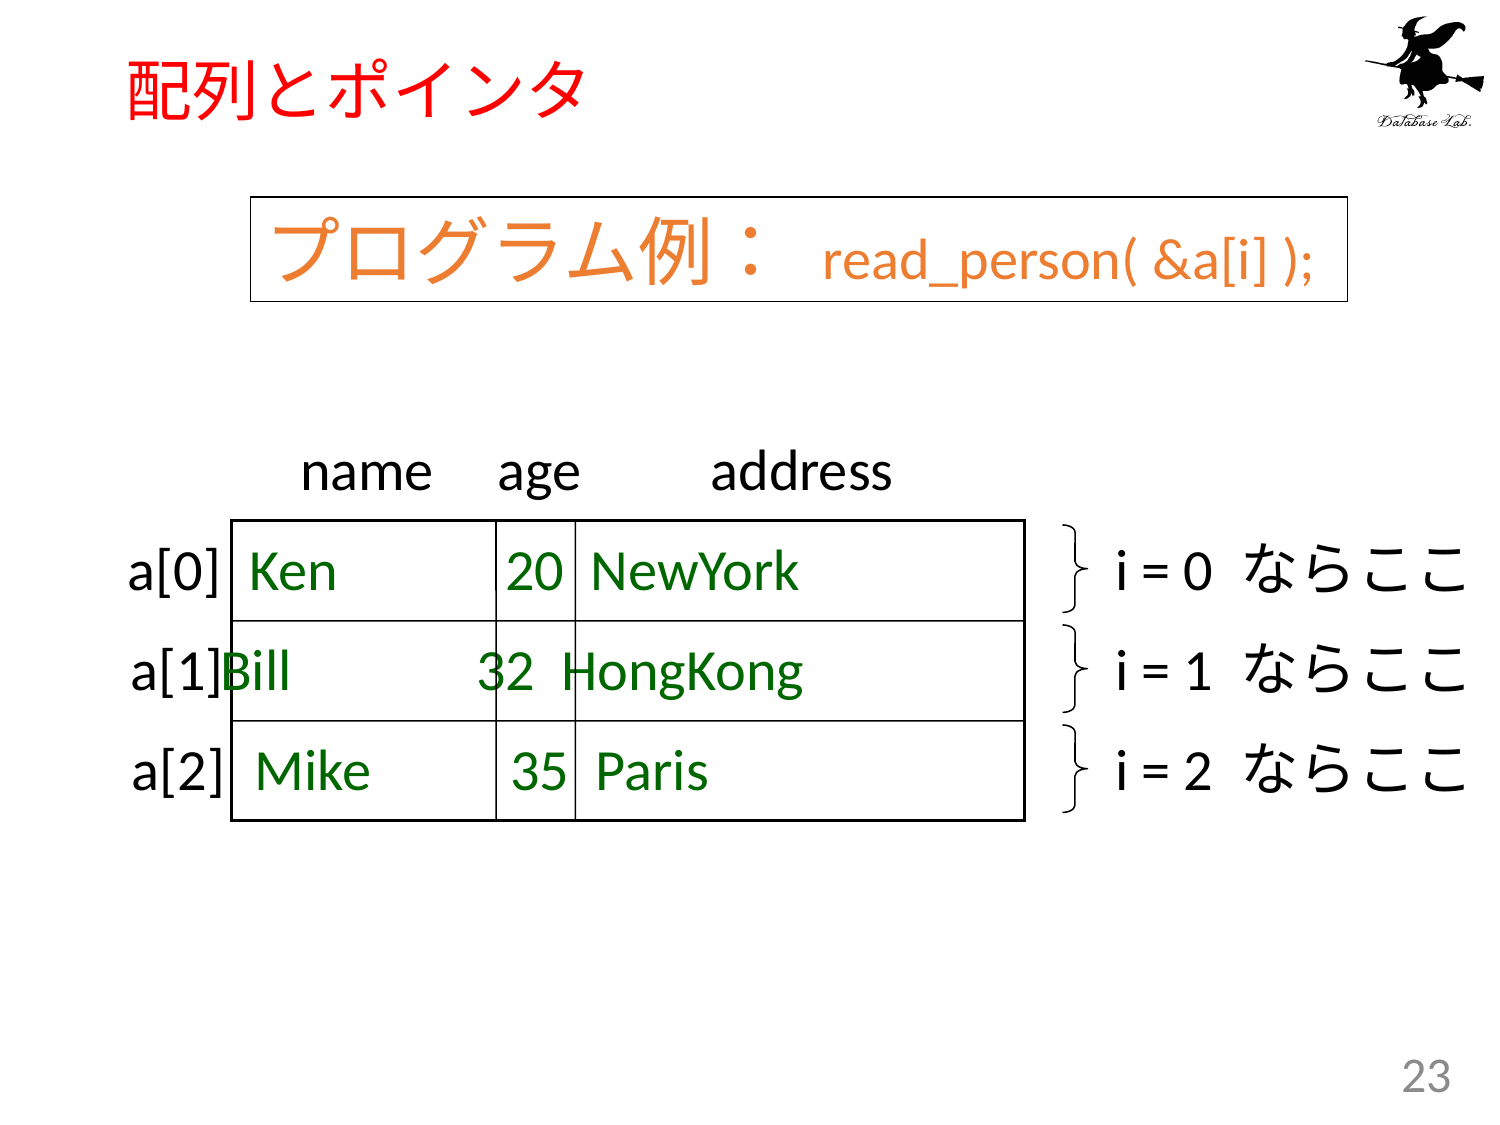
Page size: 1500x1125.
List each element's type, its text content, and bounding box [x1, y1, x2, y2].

text_box プログラム例： read_person( &a[i] ); [250, 196, 1348, 302]
title 配列とポインタ [110, 0, 1386, 188]
text_box [1062, 624, 1088, 713]
slide_number 23 [1129, 1042, 1467, 1103]
text_box i = 1 ならここ [1100, 624, 1489, 710]
picture [1386, 14, 1486, 130]
text_box i = 0 ならここ [1100, 525, 1489, 610]
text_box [112, 424, 1025, 821]
text_box [1062, 524, 1088, 613]
text_box i = 2 ならここ [1100, 725, 1489, 810]
text_box [1062, 724, 1088, 813]
